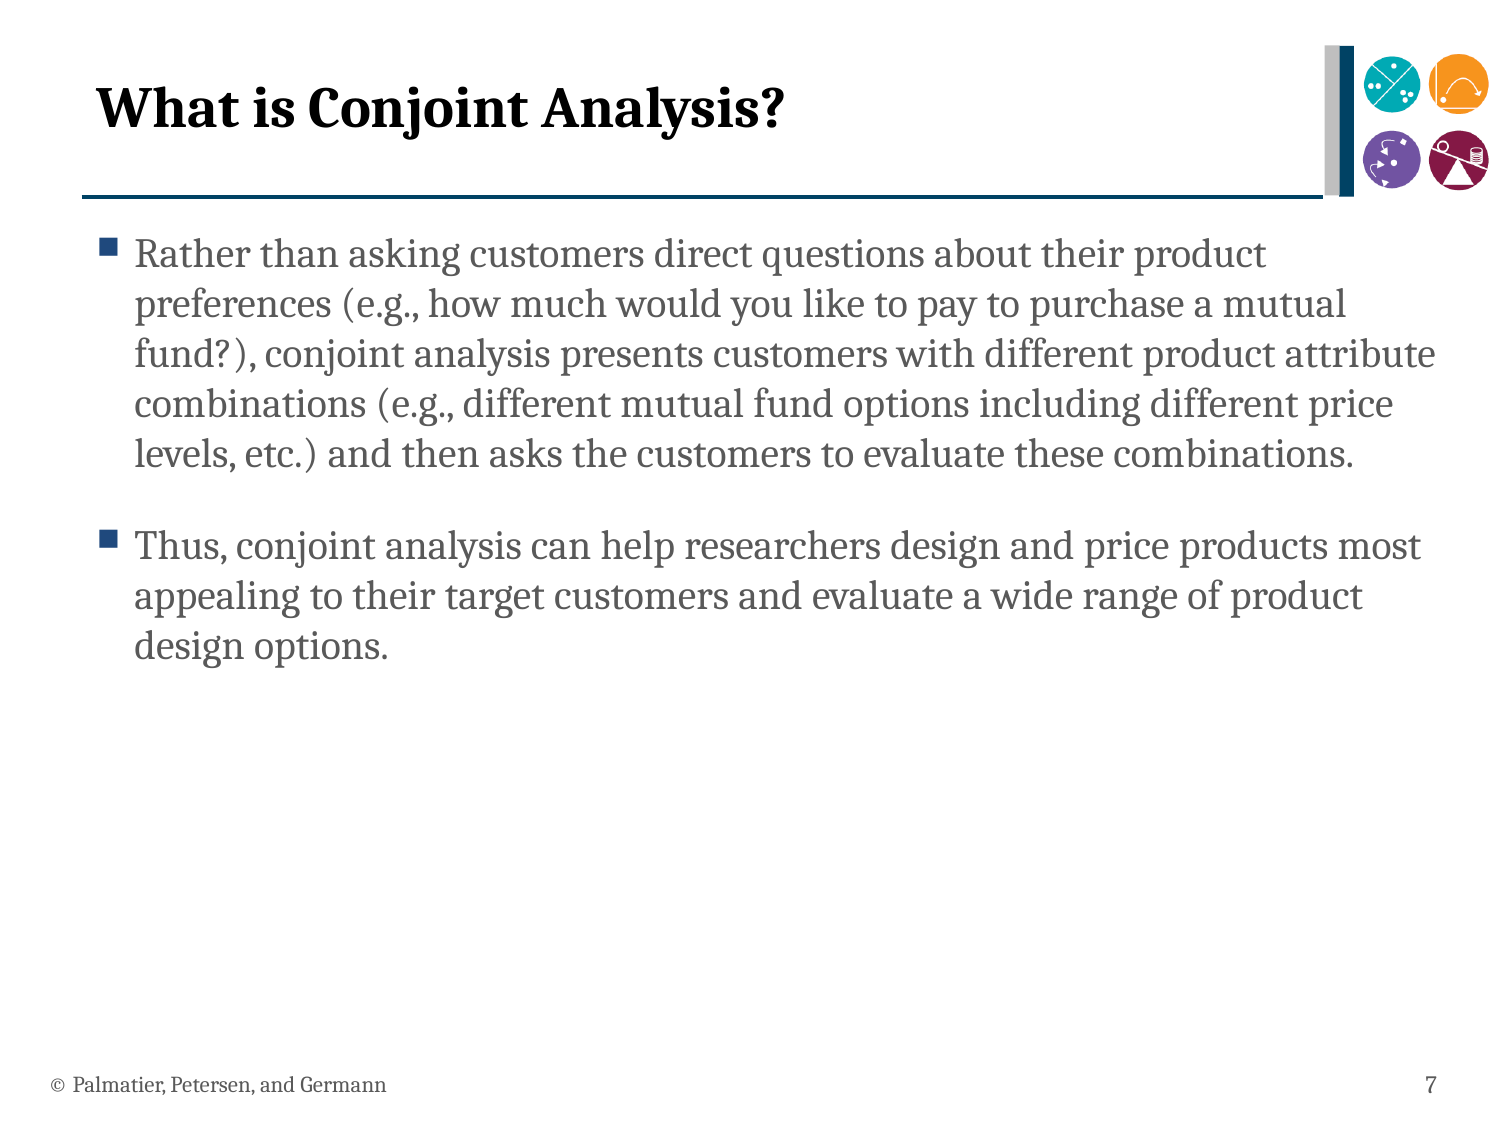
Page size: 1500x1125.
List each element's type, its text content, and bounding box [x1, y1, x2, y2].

slide_number 7 [1361, 1053, 1453, 1114]
picture [1357, 45, 1496, 118]
footer © Palmatier, Petersen, and Germann [33, 1053, 1038, 1114]
list Rather than asking customers direct questions about their product preferences (e.g., how much would you like to pay to purchase a mutual fund?), conjoint analysis presents customers with different product attribute combinations (e.g., different mutual fund options including different price levels, etc.) and then asks the customers to evaluate these combinations. Thus, conjoint analysis can help researchers design and price products most appealing to their target customers and evaluate a wide range of product design options. [81, 218, 1453, 1031]
picture [1357, 123, 1497, 194]
title What is Conjoint Analysis? [81, 61, 1322, 218]
